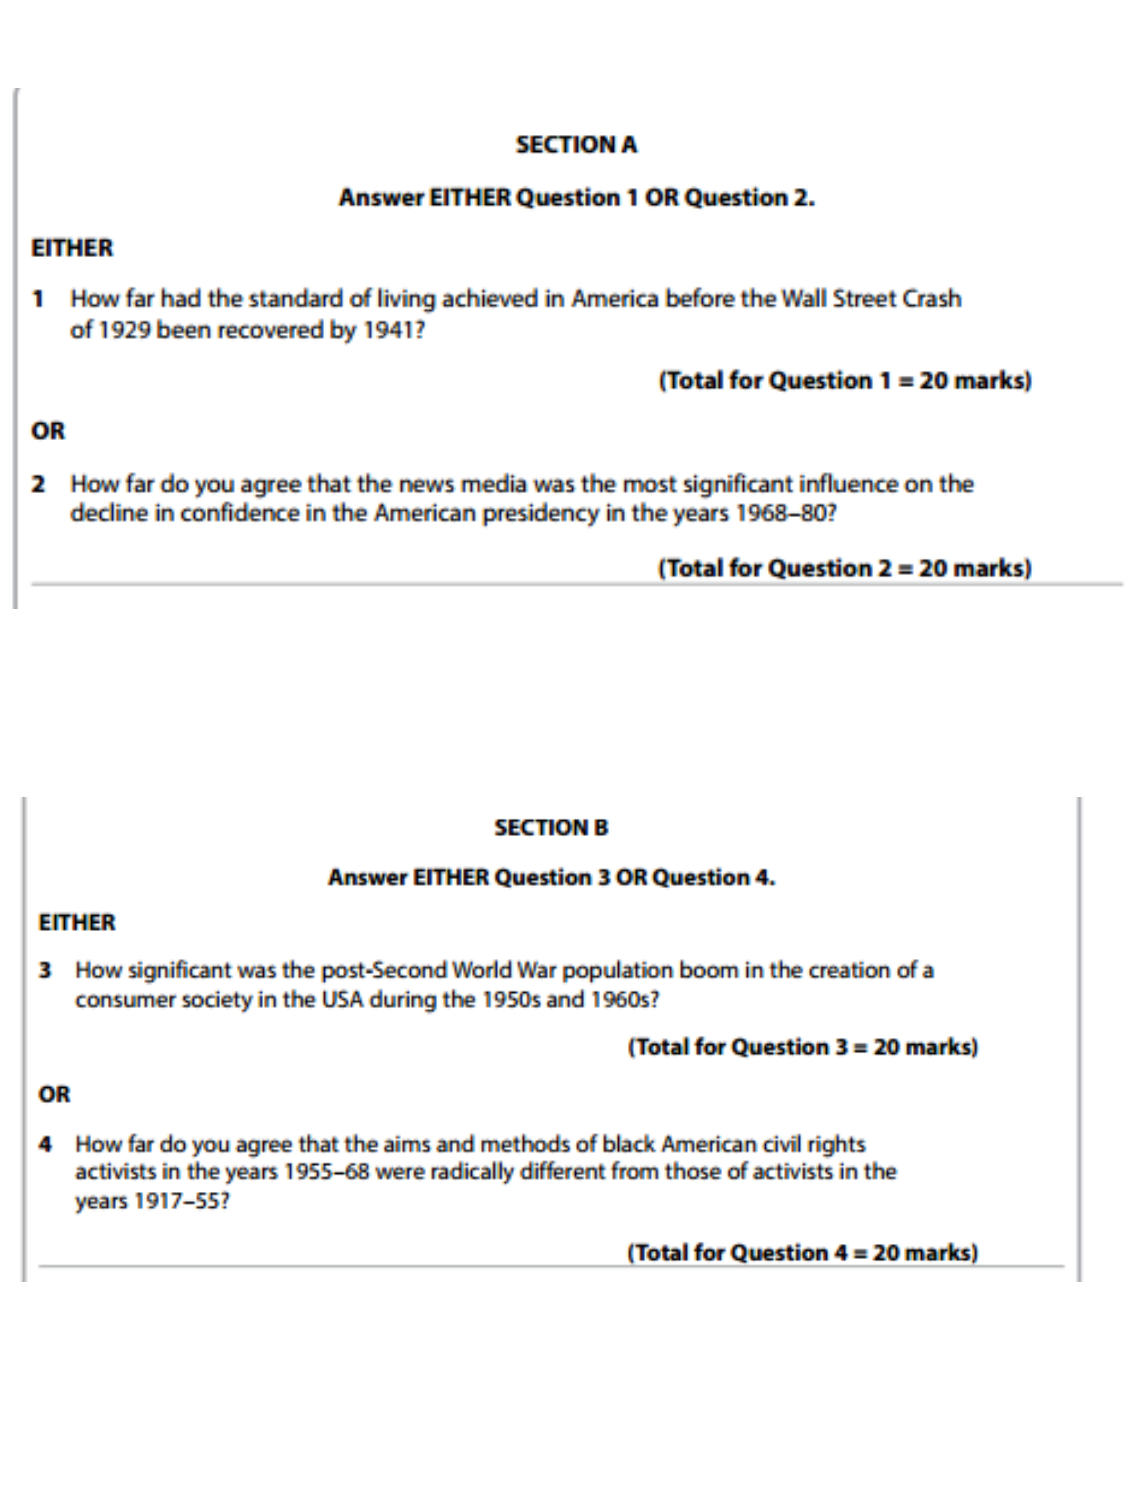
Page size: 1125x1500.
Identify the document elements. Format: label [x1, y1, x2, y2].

picture [0, 88, 1125, 609]
picture [1, 796, 1104, 1282]
